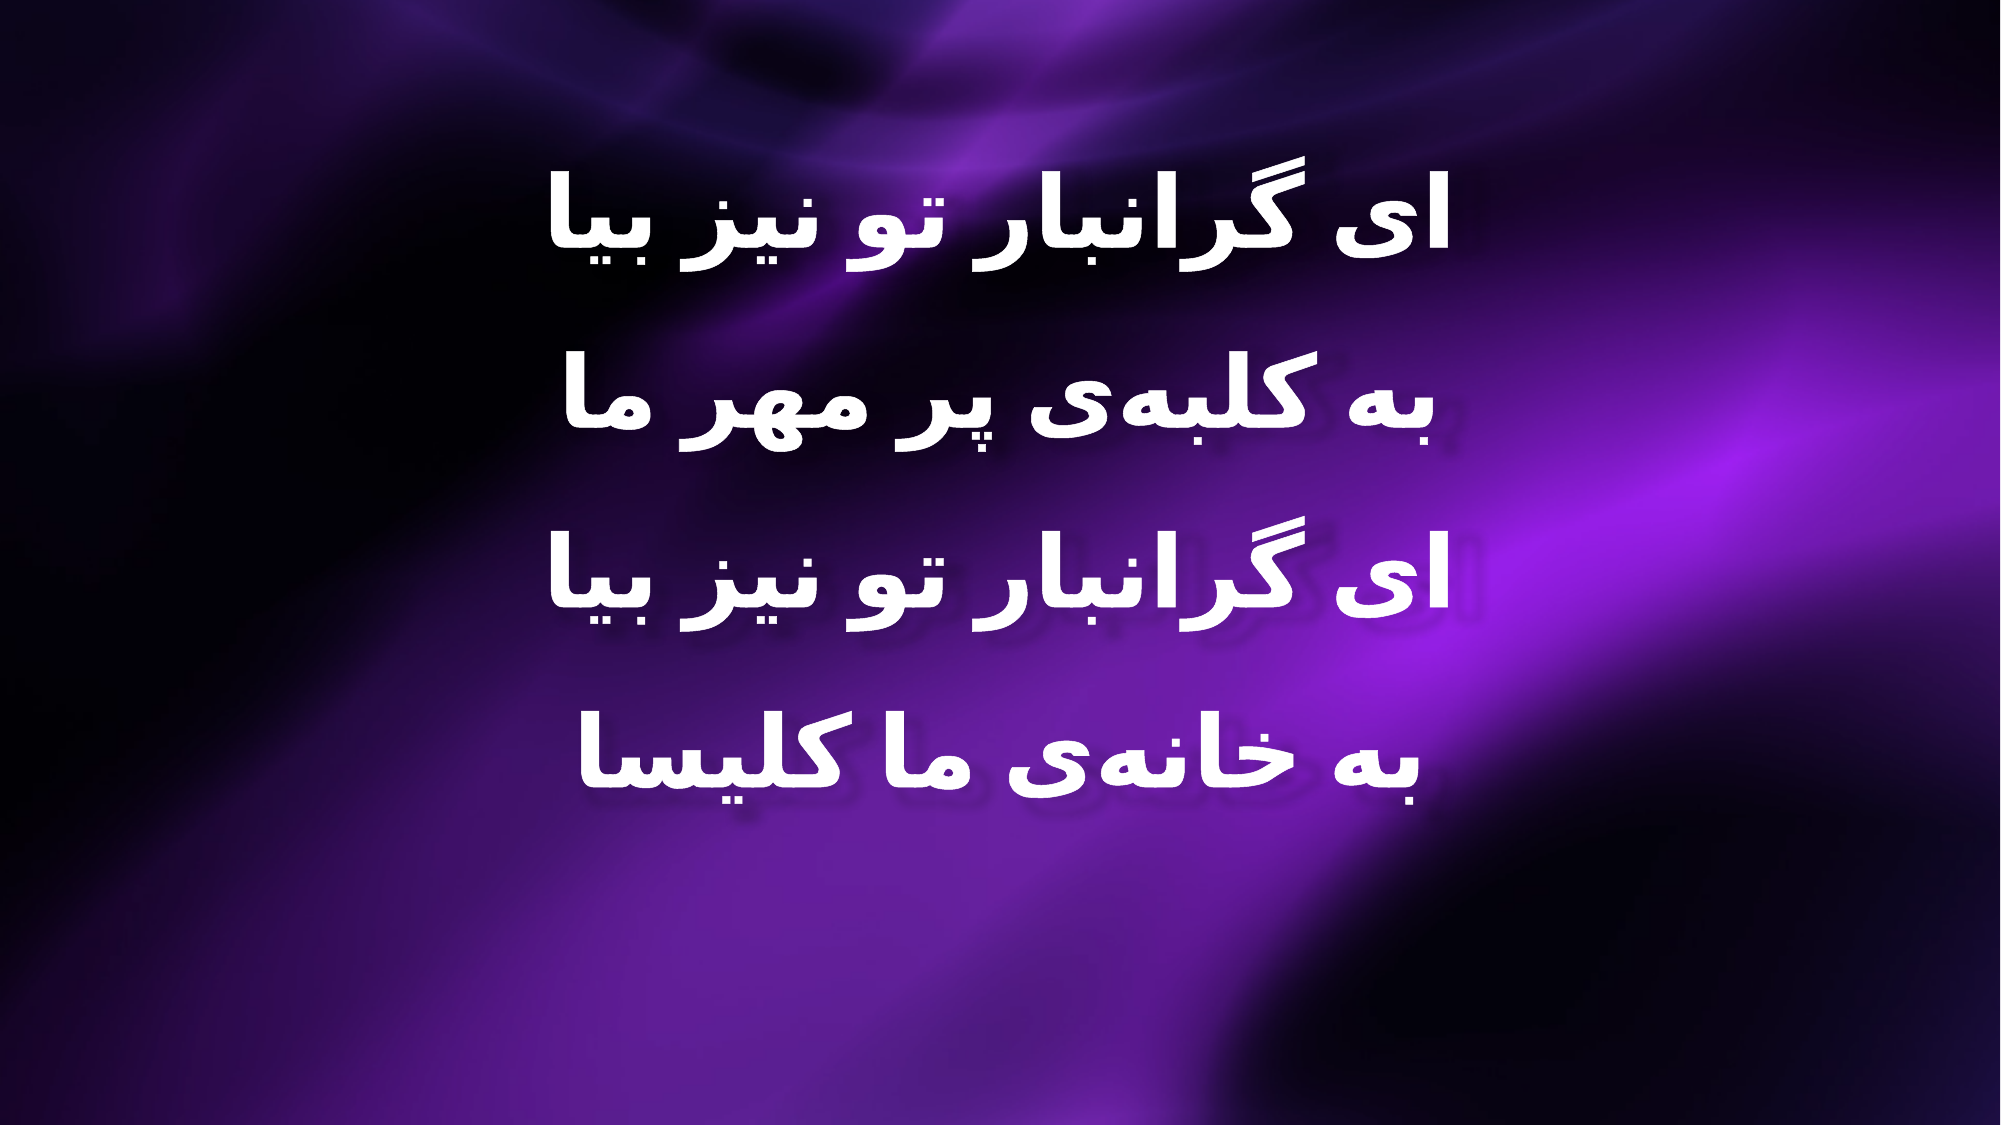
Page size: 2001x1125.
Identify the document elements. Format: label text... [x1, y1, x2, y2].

text_box ای گرانبار تو نیز بیا به کلبه‌‌ی پر مهر ما ای گرانبار تو نیز بیا به خانه‌ی ما کلیسا [0, 0, 2000, 1115]
picture [0, 0, 2001, 1125]
